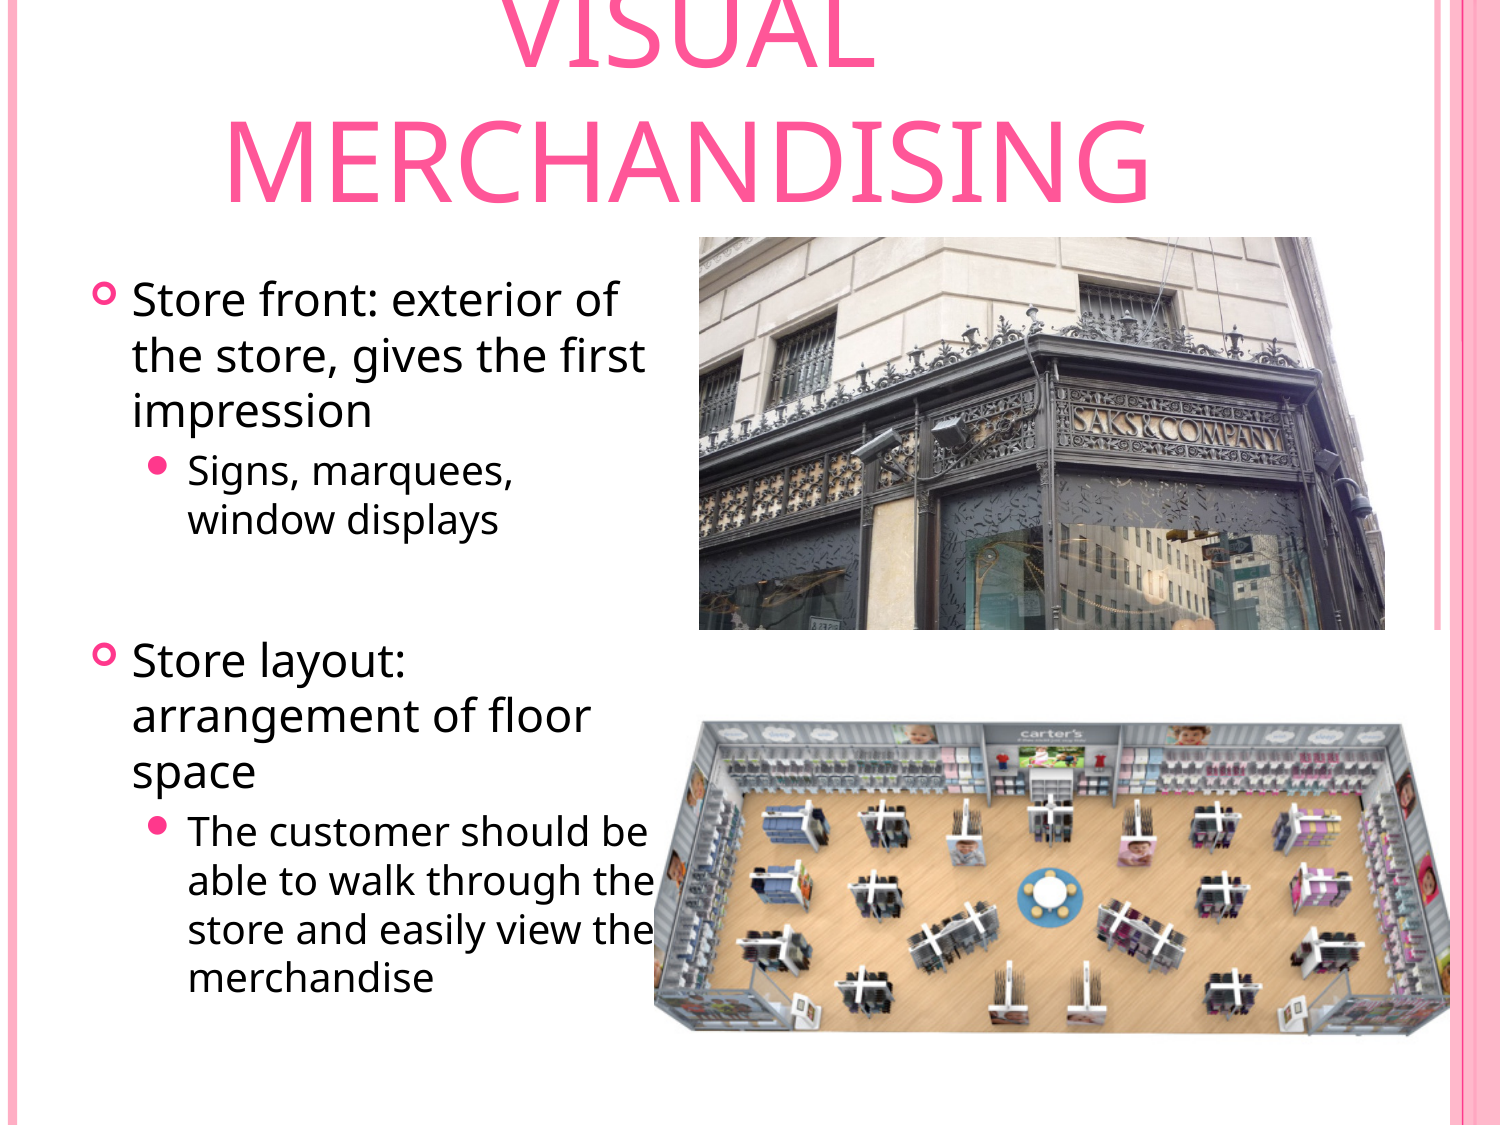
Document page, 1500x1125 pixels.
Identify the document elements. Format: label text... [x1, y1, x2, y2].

title Visual Merchandising [75, 45, 1300, 233]
picture [699, 237, 1385, 628]
list Store front: exterior of the store, gives the first impression Signs, marquees, window displays Store layout: arrangement of floor space The customer should be able to walk through the store and easily view the merchandise [75, 262, 675, 1013]
picture [654, 629, 1451, 1125]
